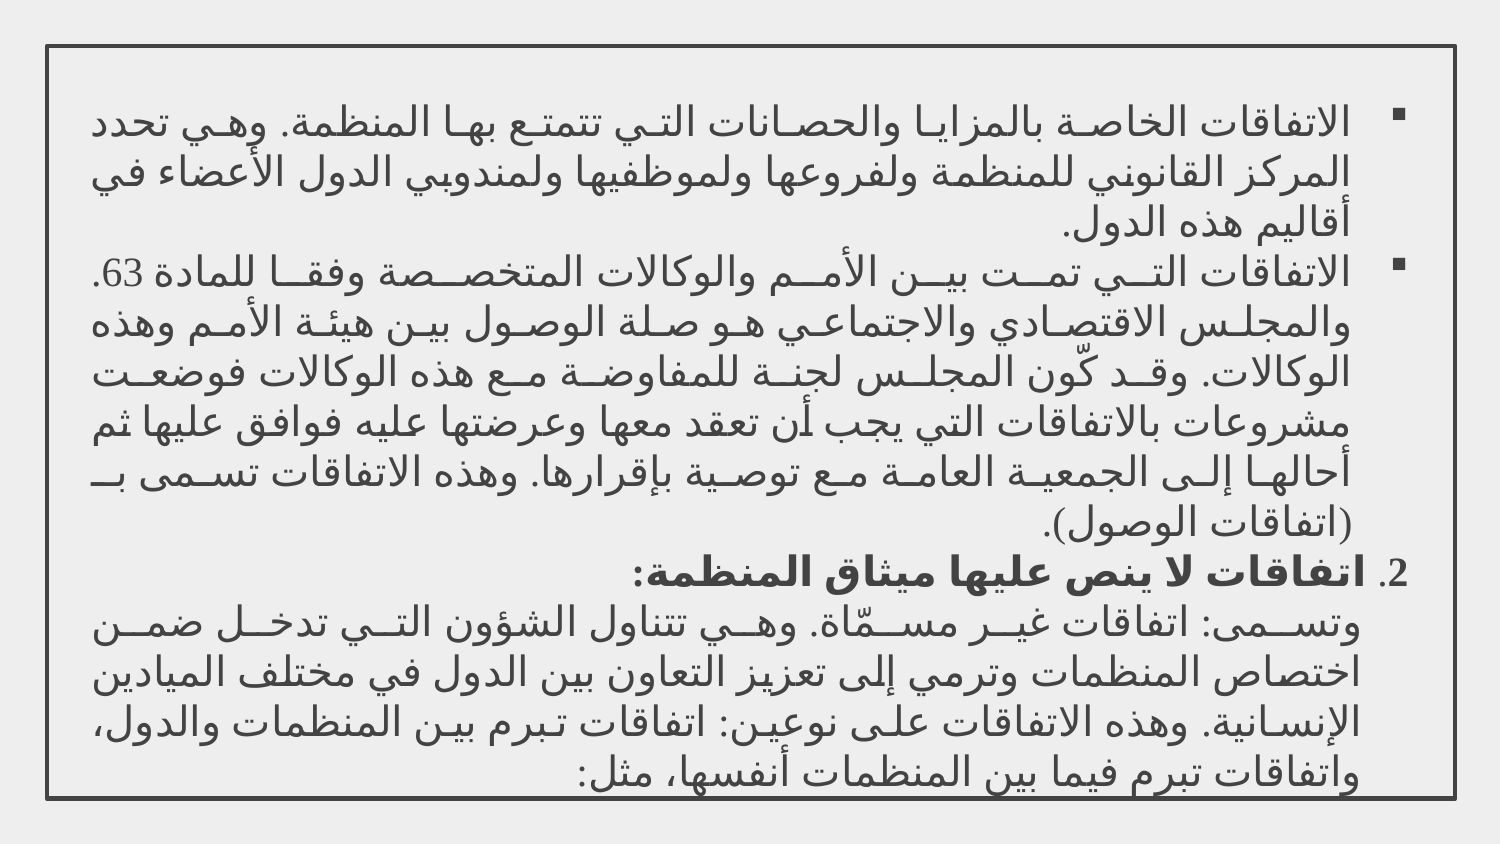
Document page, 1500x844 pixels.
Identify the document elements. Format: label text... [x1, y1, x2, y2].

text_box الاتفاقات الخاصة بالمزايا والحصانات التي تتمتع بها المنظمة. وهي تحدد المركز القانوني للمنظمة ولفروعها ولموظفيها ولمندوبي الدول الأعضاء في أقاليم هذه الدول. الاتفاقات التي تمت بين الأمم والوكالات المتخصصة وفقا للمادة 63. والمجلس الاقتصادي والاجتماعي هو صلة الوصول بين هيئة الأمم وهذه الوكالات. وقد كّون المجلس لجنة للمفاوضة مع هذه الوكالات فوضعت مشروعات بالاتفاقات التي يجب أن تعقد معها وعرضتها عليه فوافق عليها ثم أحالها إلى الجمعية العامة مع توصية بإقرارها. وهذه الاتفاقات تسمى بـ (اتفاقات الوصول). 2. اتفاقات لا ينص عليها ميثاق المنظمة: وتسمى: اتفاقات غير مسمّاة. وهي تتناول الشؤون التي تدخل ضمن اختصاص المنظمات وترمي إلى تعزيز التعاون بين الدول في مختلف الميادين الإنسانية. وهذه الاتفاقات على نوعين: اتفاقات تبرم بين المنظمات والدول، واتفاقات تبرم فيما بين المنظمات أنفسها، مثل: [76, 79, 1424, 764]
